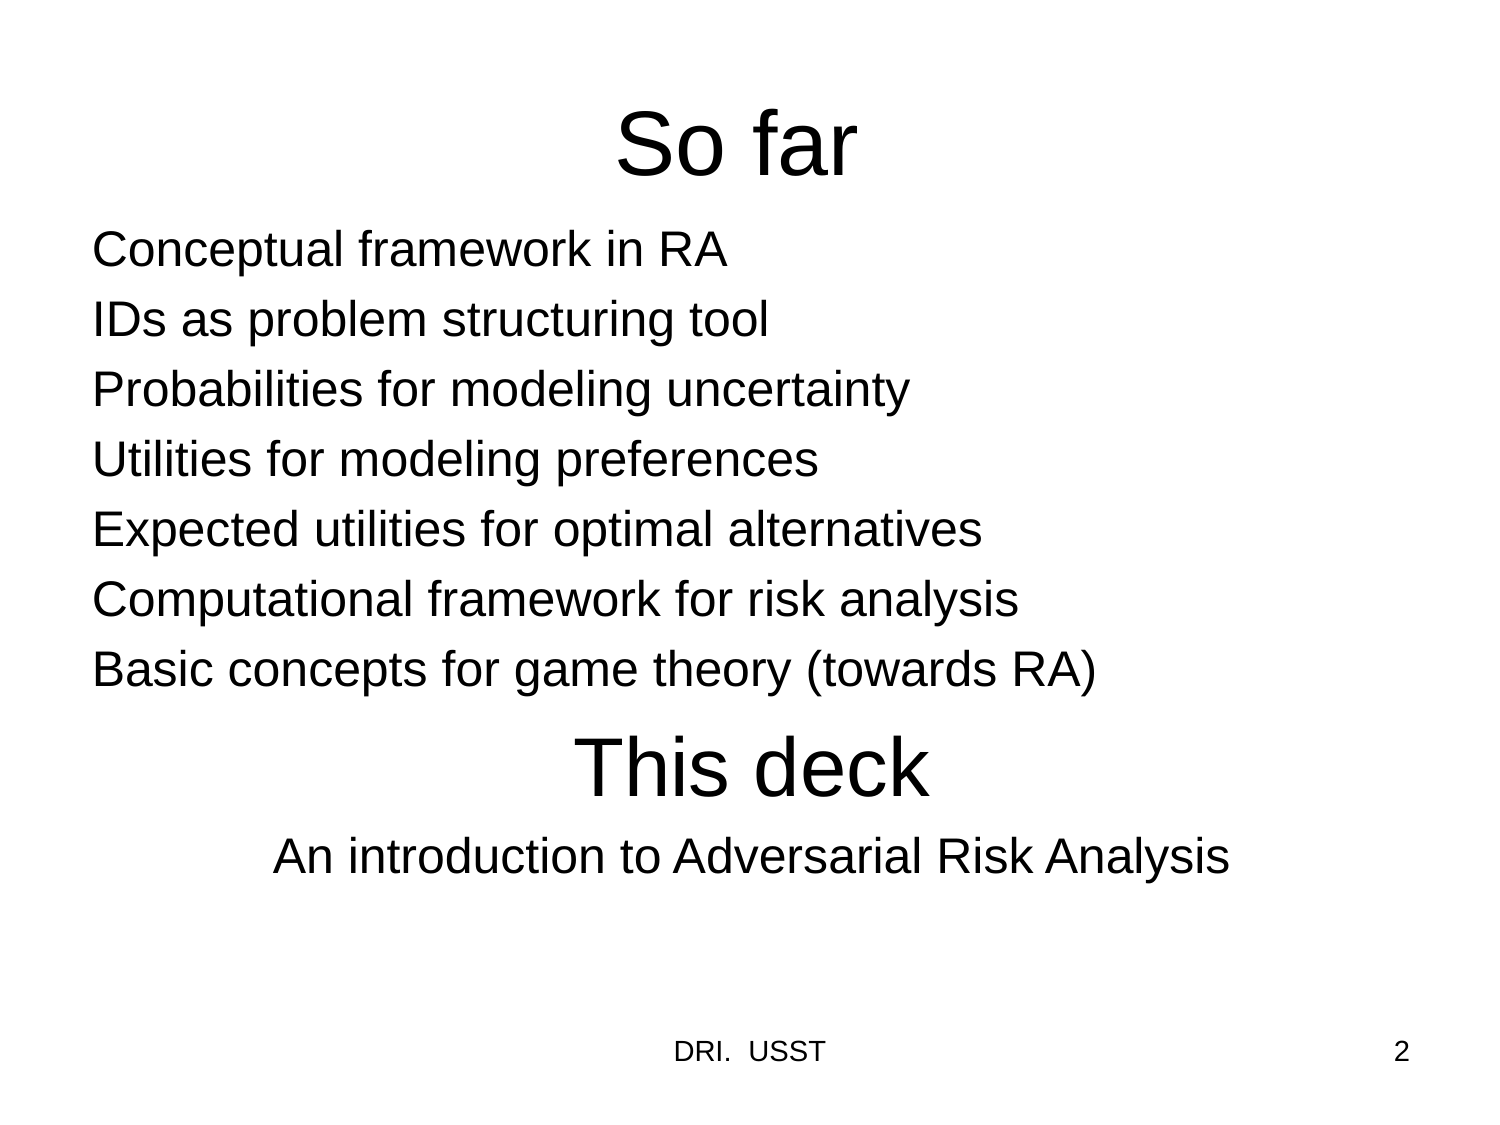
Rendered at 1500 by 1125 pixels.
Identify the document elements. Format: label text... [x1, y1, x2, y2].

slide_number 2 [1074, 1024, 1426, 1103]
footer DRI. USST [512, 1024, 988, 1103]
title So far [74, 44, 1426, 233]
list Conceptual framework in RA IDs as problem structuring tool Probabilities for modeling uncertainty Utilities for modeling preferences Expected utilities for optimal alternatives Computational framework for risk analysis Basic concepts for game theory (towards RA) This deck An introduction to Adversarial Risk Analysis [76, 208, 1428, 952]
